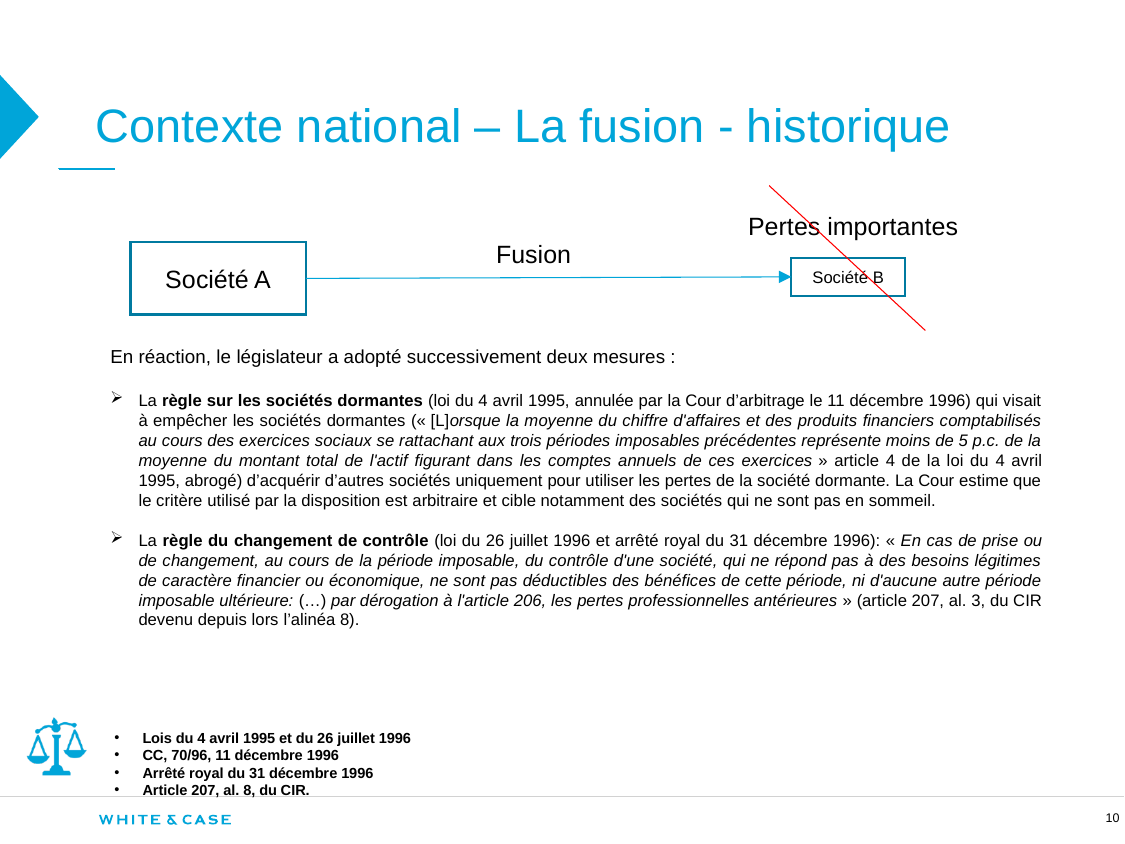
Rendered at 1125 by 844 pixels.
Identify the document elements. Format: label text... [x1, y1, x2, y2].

picture [16, 706, 96, 786]
text_box Lois du 4 avril 1995 et du 26 juillet 1996 CC, 70/96, 11 décembre 1996 Arrêté royal du 31 décembre 1996 Article 207, al. 8, du CIR. [99, 721, 496, 806]
text_box Pertes importantes [926, 203, 996, 248]
slide_number 10 [1082, 810, 1120, 826]
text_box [769, 185, 926, 331]
text_box Pertes importantes [733, 203, 769, 248]
title Contexte national – La fusion - historique [95, 102, 1066, 154]
text_box Fusion [481, 231, 617, 276]
text_box En réaction, le législateur a adopté successivement deux mesures : La règle sur les sociétés dormantes (loi du 4 avril 1995, annulée par la Cour d’arbitrage le 11 décembre 1996) qui visait à empêcher les sociétés dormantes (« [L]orsque la moyenne du chiffre d'affaires et des produits financiers comptabilisés au cours des exercices sociaux se rattachant aux trois périodes imposables précédentes représente moins de 5 p.c. de la moyenne du montant total de l'actif figurant dans les comptes annuels de ces exercices » article 4 de la loi du 4 avril 1995, abrogé) d’acquérir d’autres sociétés uniquement pour utiliser les pertes de la société dormante. La Cour estime que le critère utilisé par la disposition est arbitraire et cible notamment des sociétés qui ne sont pas en sommeil. La règle du changement de contrôle (loi du 26 juillet 1996 et arrêté royal du 31 décembre 1996): « En cas de prise ou de changement, au cours de la période imposable, du contrôle d'une société, qui ne répond pas à des besoins légitimes de caractère financier ou économique, ne sont pas déductibles des bénéfices de cette période, ni d'aucune autre période imposable ultérieure: (…) par dérogation à l'article 206, les pertes professionnelles antérieures » (article 207, al. 3, du CIR devenu depuis lors l’alinéa 8). [95, 337, 1058, 637]
text_box Société A [129, 241, 307, 316]
